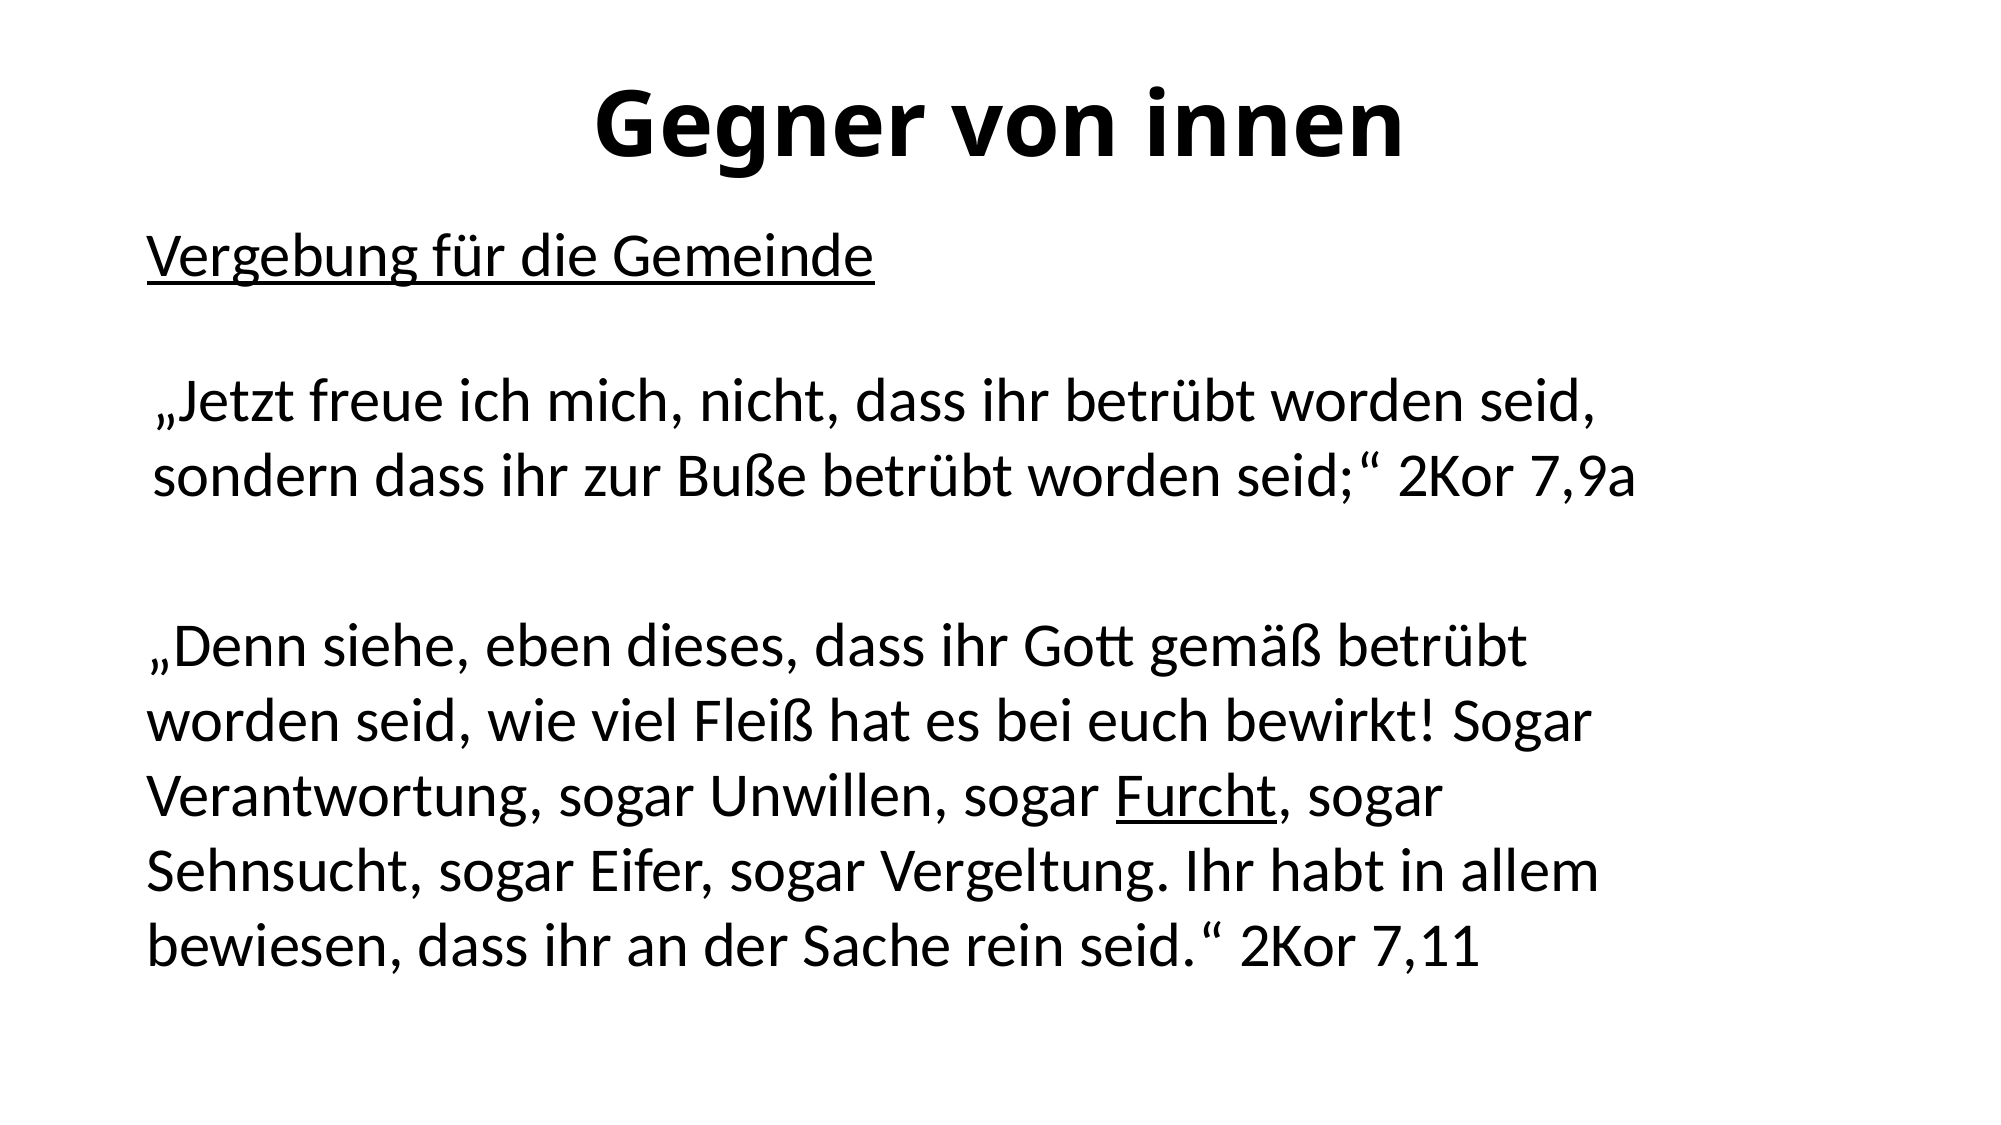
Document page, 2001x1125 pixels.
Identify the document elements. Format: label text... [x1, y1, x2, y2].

text_box Vergebung für die Gemeinde [131, 215, 1974, 298]
title Gegner von innen [137, 59, 1863, 194]
text_box „Denn siehe, eben dieses, dass ihr Gott gemäß betrübt worden seid, wie viel Fleiß hat es bei euch bewirkt! Sogar Verantwortung, sogar Unwillen, sogar Furcht, sogar Sehnsucht, sogar Eifer, sogar Vergeltung. Ihr habt in allem bewiesen, dass ihr an der Sache rein seid.“ 2Kor 7,11 [131, 596, 1725, 987]
text_box „Jetzt freue ich mich, nicht, dass ihr betrübt worden seid, sondern dass ihr zur Buße betrübt worden seid;“ 2Kor 7,9a [137, 351, 1818, 517]
